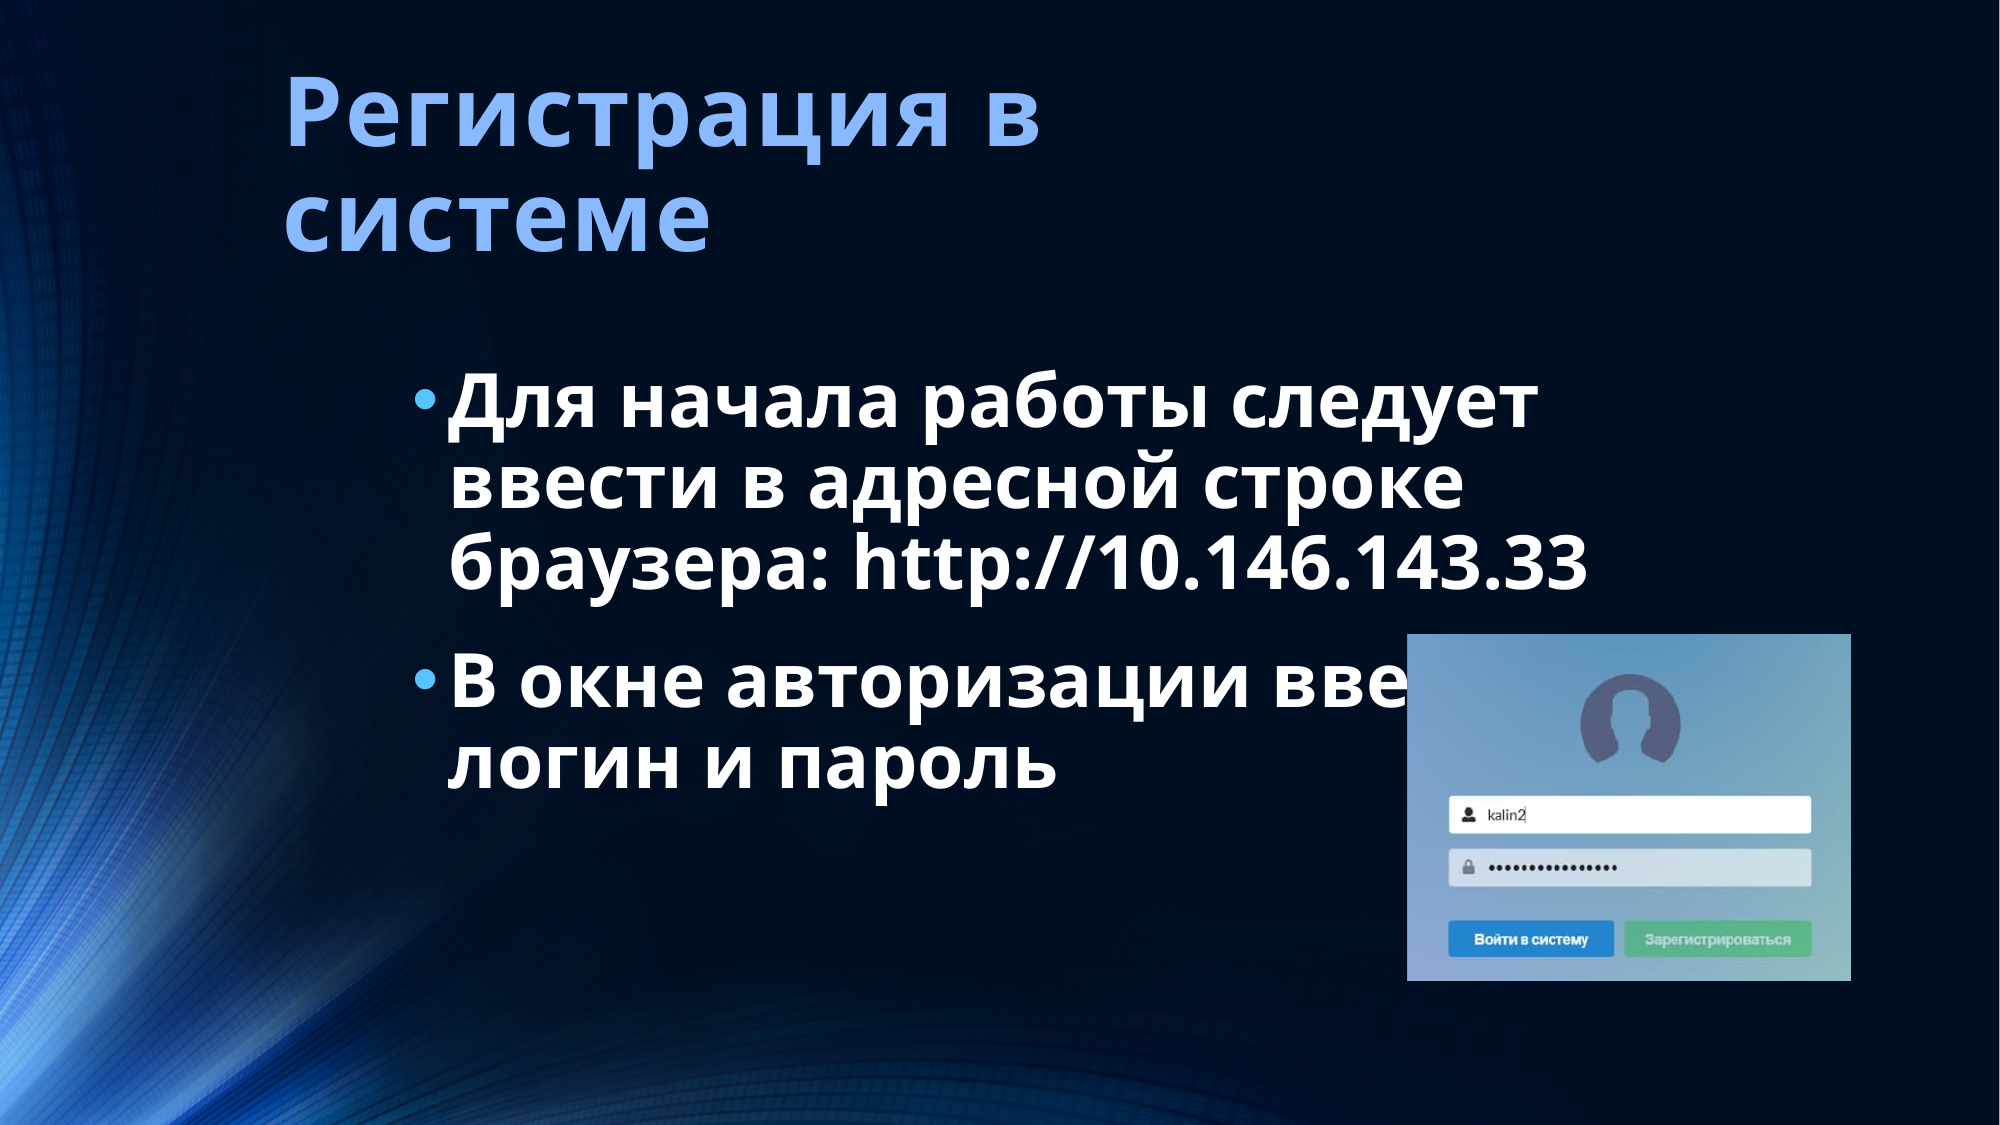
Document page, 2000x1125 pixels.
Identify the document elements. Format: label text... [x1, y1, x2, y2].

title Регистрация в системе [267, 54, 1514, 280]
list Для начала работы следует ввести в адресной строке браузера: http://10.146.143.33 В окне авторизации ввести логин и пароль [397, 354, 1797, 870]
picture [0, 0, 2000, 1125]
